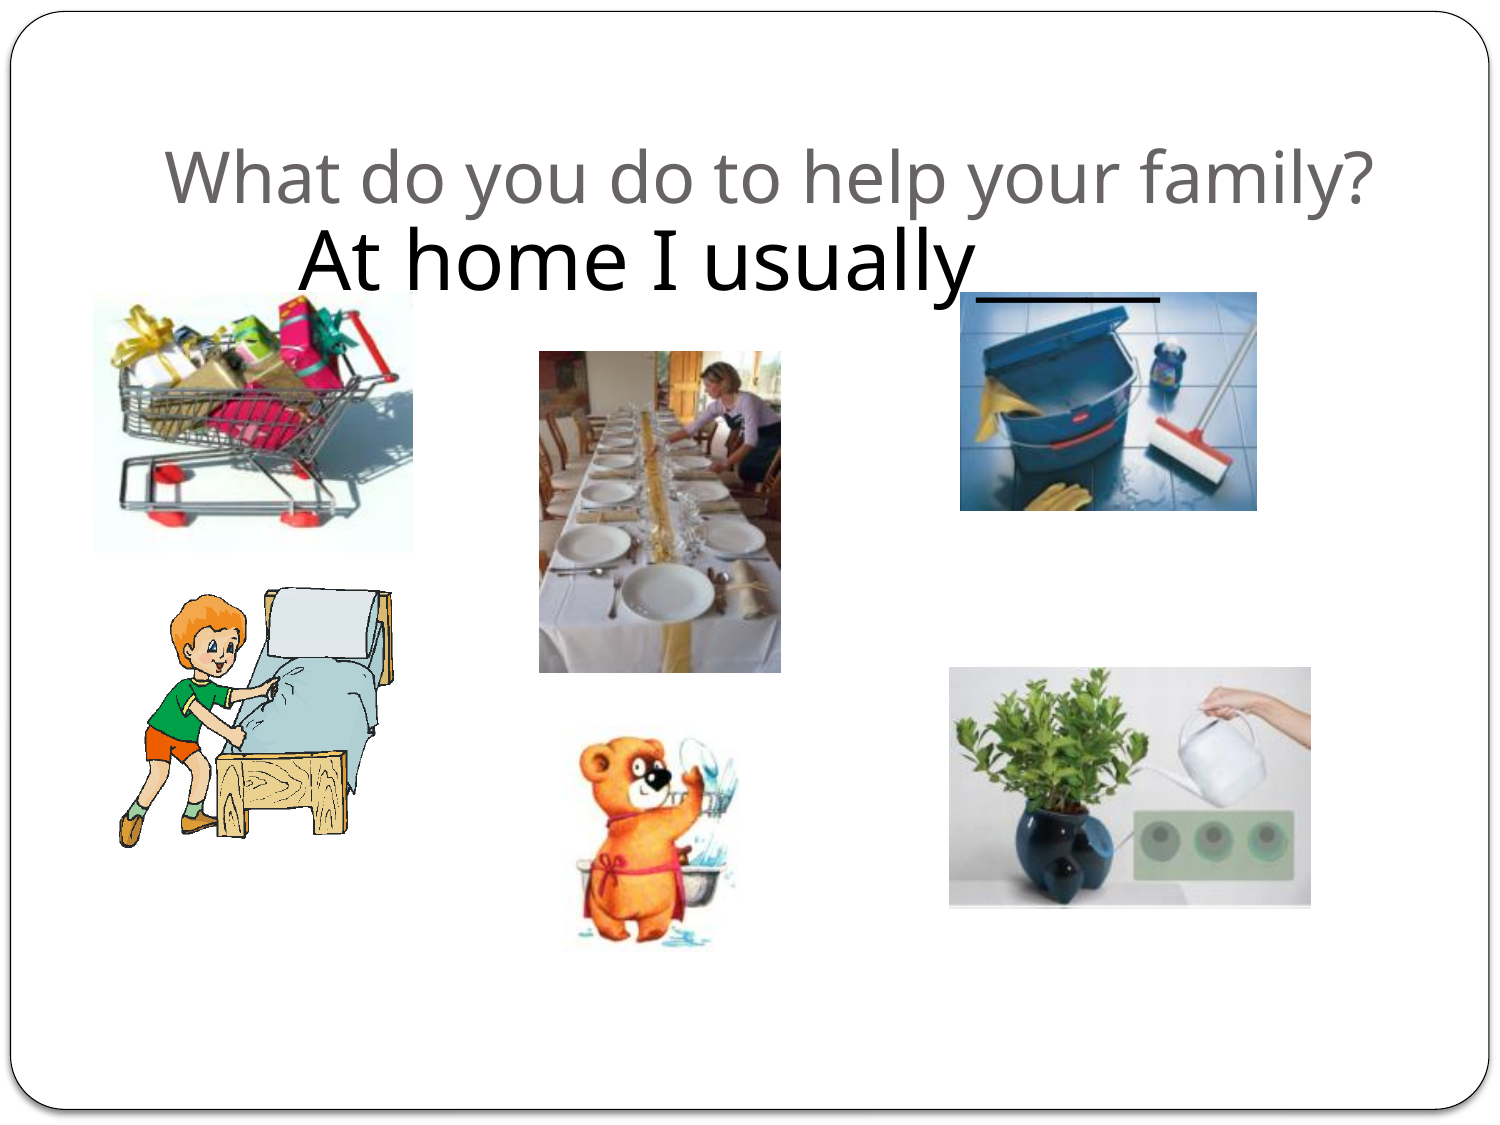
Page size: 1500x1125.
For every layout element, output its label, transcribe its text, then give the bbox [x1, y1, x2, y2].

picture [93, 292, 413, 554]
picture [538, 726, 765, 952]
picture [960, 292, 1257, 512]
picture [948, 667, 1311, 909]
text_box At home I usually_____ [283, 199, 1177, 314]
picture [538, 351, 781, 673]
text_box What do you do to help your family? [149, 45, 1425, 233]
picture [116, 585, 395, 849]
